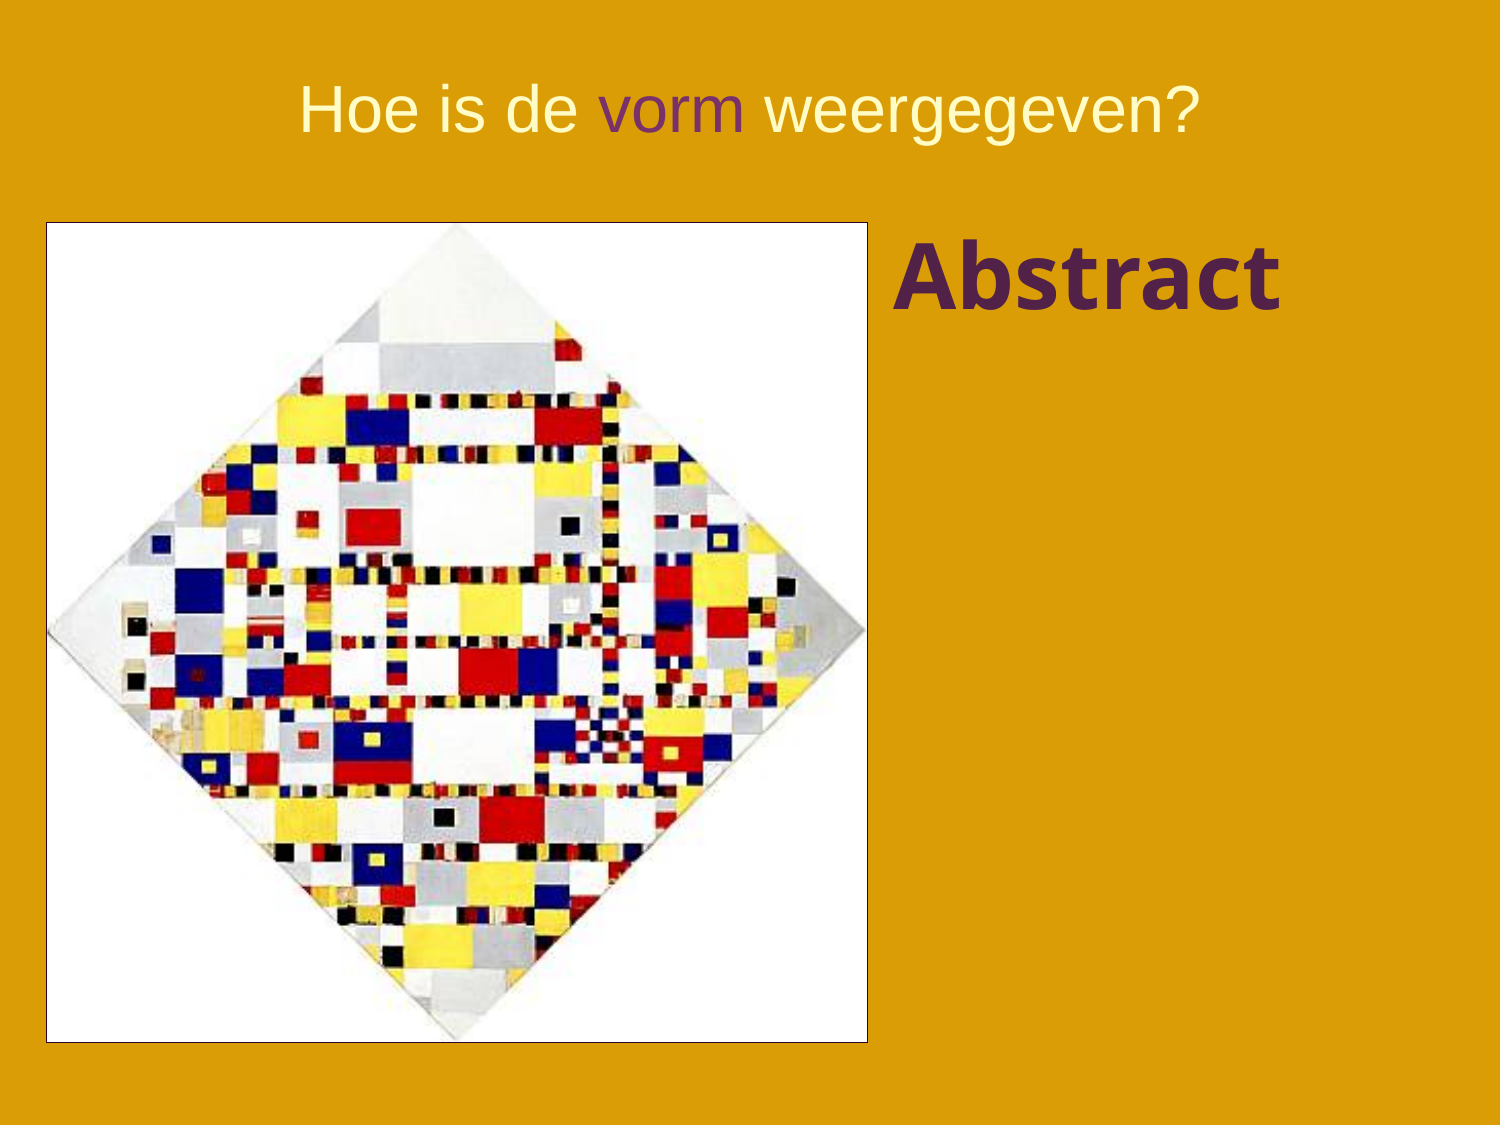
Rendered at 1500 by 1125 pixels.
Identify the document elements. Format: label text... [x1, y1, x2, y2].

text_box Abstract = Je kan niet meer herkennen wat er is afgebeeld. Het is vaak aan de toeschouwer om een persoonlijk idee te vormen. [878, 210, 1454, 1125]
subtitle Hoe is de vorm weergegeven? [224, 58, 1276, 235]
picture [46, 222, 868, 1044]
